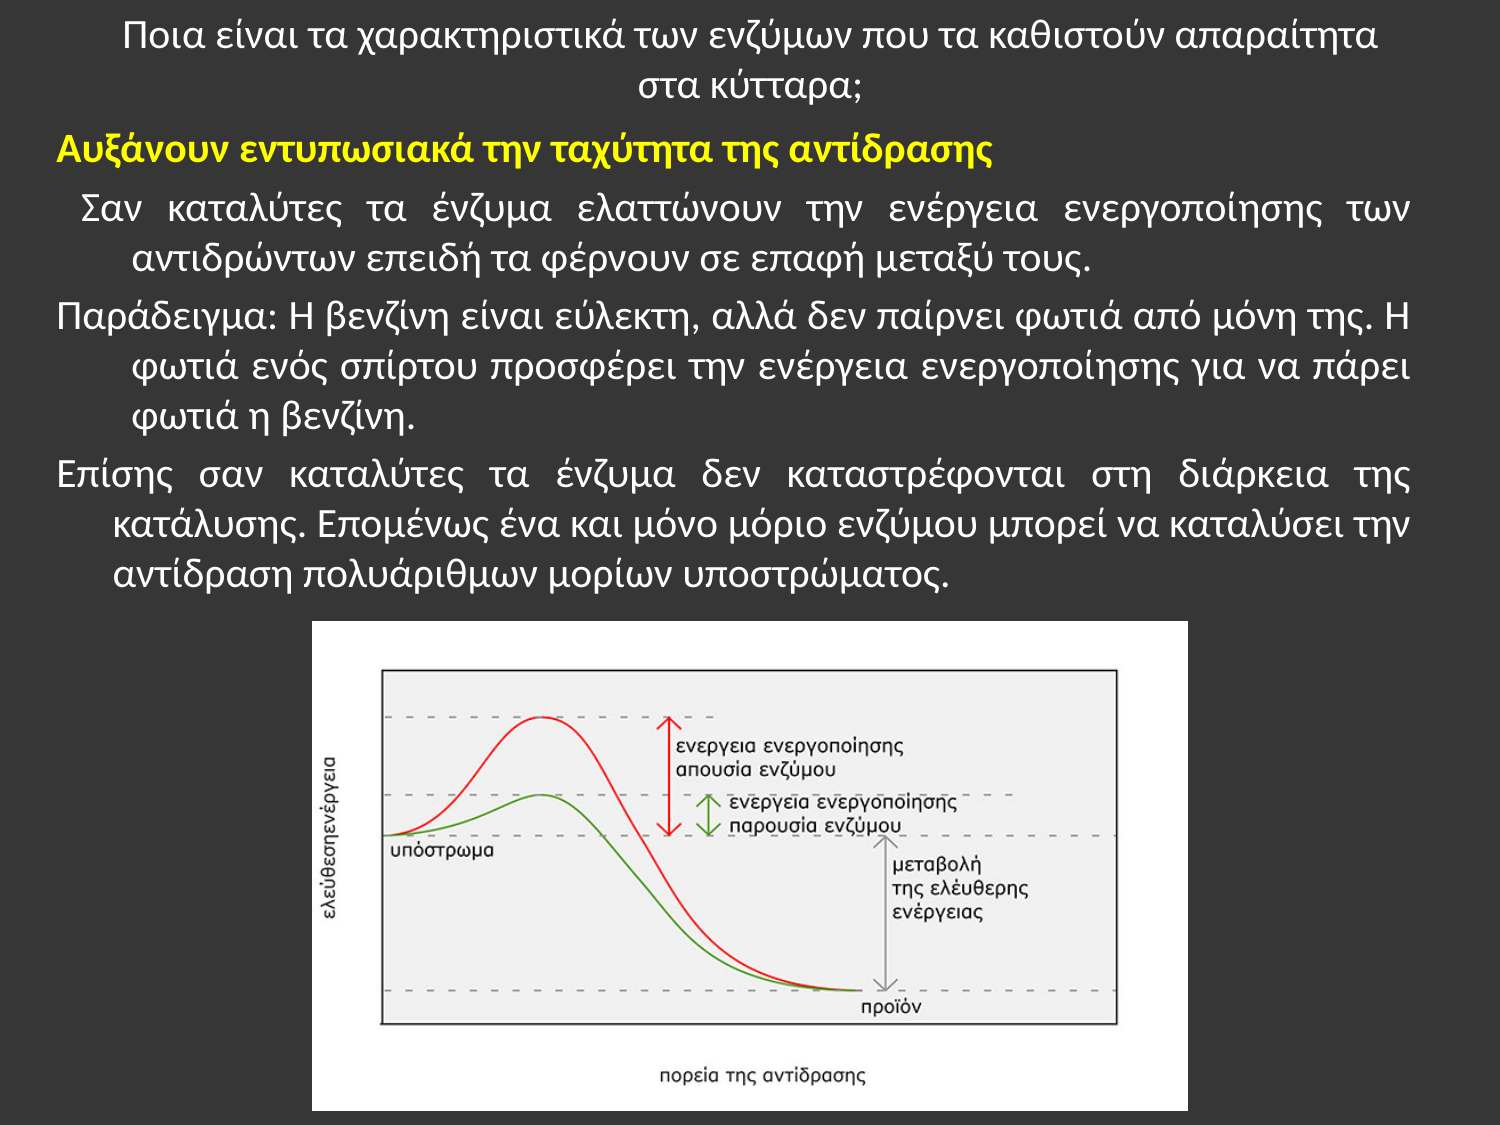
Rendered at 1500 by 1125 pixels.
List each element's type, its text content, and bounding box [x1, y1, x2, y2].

picture [312, 620, 1188, 1111]
title Ποια είναι τα χαρακτηριστικά των ενζύμων που τα καθιστούν απαραίτητα στα κύτταρα; [76, 0, 1426, 113]
list Αυξάνουν εντυπωσιακά την ταχύτητα της αντίδρασης Σαν καταλύτες τα ένζυμα ελαττώνουν την ενέργεια ενεργοποίησης των αντιδρώντων επειδή τα φέρνουν σε επαφή μεταξύ τους. Παράδειγμα: Η βενζίνη είναι εύλεκτη, αλλά δεν παίρνει φωτιά από μόνη της. Η φωτιά ενός σπίρτου προσφέρει την ενέργεια ενεργοποίησης για να πάρει φωτιά η βενζίνη. Επίσης σαν καταλύτες τα ένζυμα δεν καταστρέφονται στη διάρκεια της κατάλυσης. Επομένως ένα και μόνο μόριο ενζύμου μπορεί να καταλύσει την αντίδραση πολυάριθμων μορίων υποστρώματος. [41, 113, 1427, 622]
